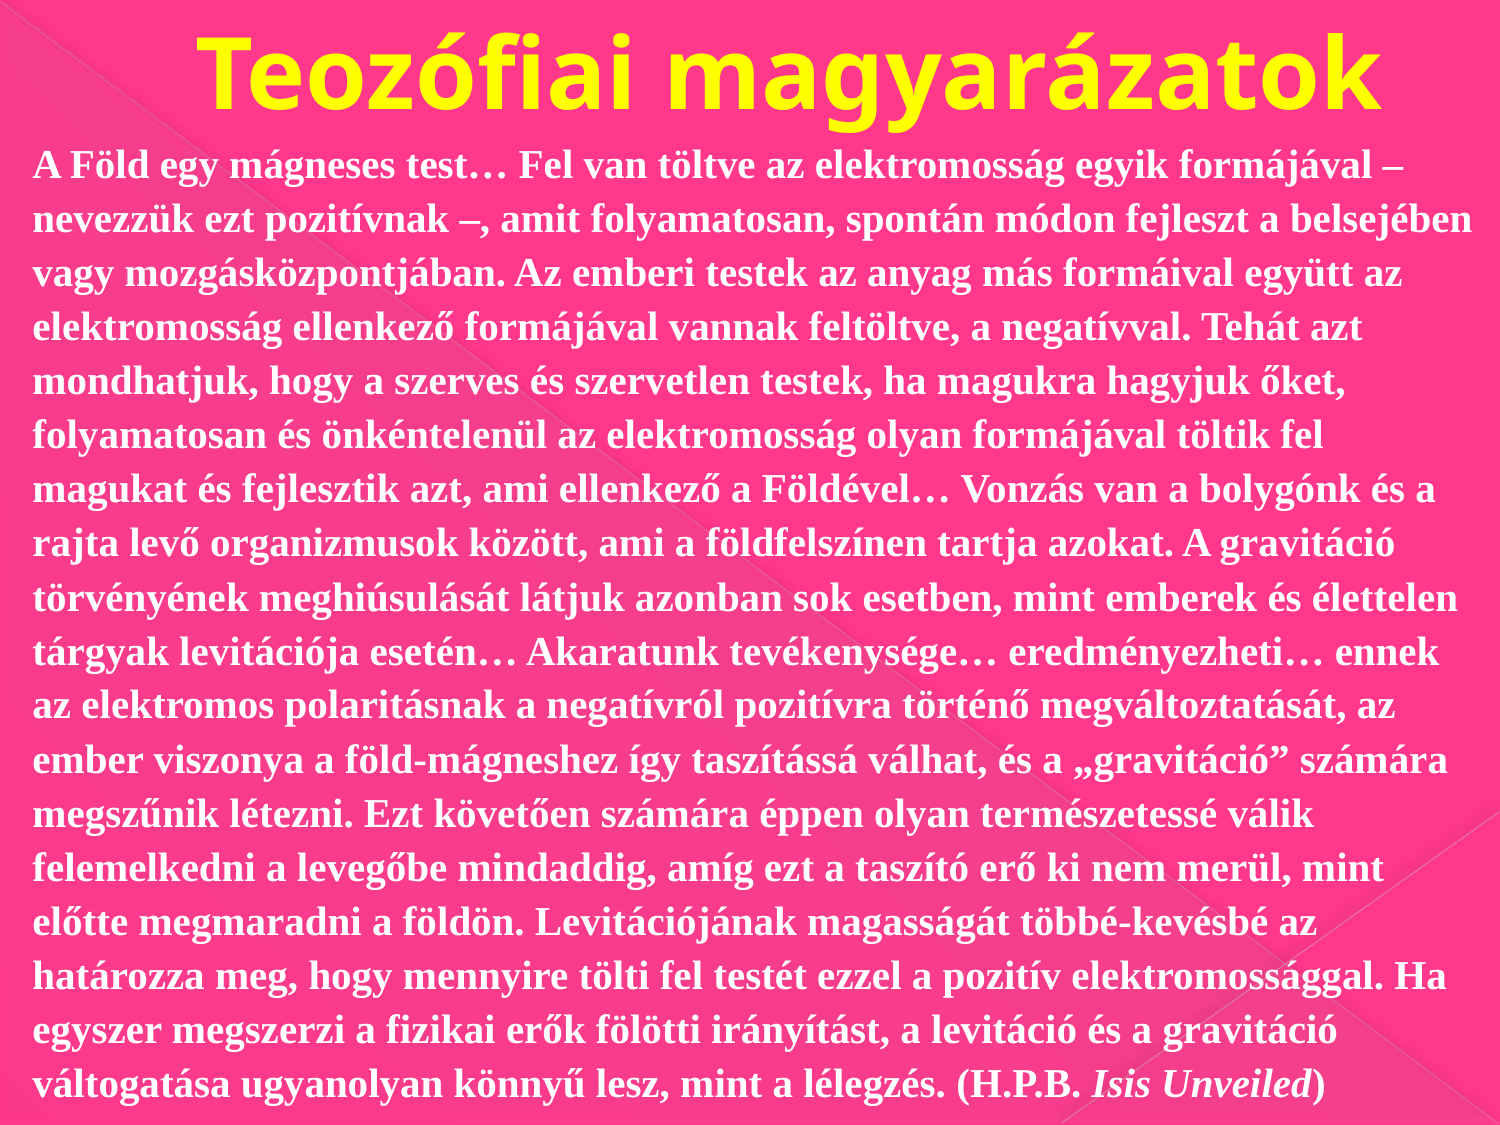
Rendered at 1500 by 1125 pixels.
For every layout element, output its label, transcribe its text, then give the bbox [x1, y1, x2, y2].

title Teozófiai magyarázatok [0, 0, 1500, 140]
list A Föld egy mágneses test… Fel van töltve az elektromosság egyik formájával – nevezzük ezt pozitívnak –, amit folyamatosan, spontán módon fejleszt a belsejében vagy mozgásközpontjában. Az emberi testek az anyag más formáival együtt az elektromosság ellenkező formájával vannak feltöltve, a negatívval. Tehát azt mondhatjuk, hogy a szerves és szervetlen testek, ha magukra hagyjuk őket, folyamatosan és önkéntelenül az elektromosság olyan formájával töltik fel magukat és fejlesztik azt, ami ellenkező a Földével… Vonzás van a bolygónk és a rajta levő organizmusok között, ami a földfelszínen tartja azokat. A gravitáció törvényének meghiúsulását látjuk azonban sok esetben, mint emberek és élettelen tárgyak levitációja esetén… Akaratunk tevékenysége… eredményezheti… ennek az elektromos polaritásnak a negatívról pozitívra történő megváltoztatását, az ember viszonya a föld-mágneshez így taszítássá válhat, és a „gravitáció” számára megszűnik létezni. Ezt követően számára éppen olyan természetessé válik felemelkedni a levegőbe mindaddig, amíg ezt a taszító erő ki nem merül, mint előtte megmaradni a földön. Levitációjának magasságát többé-kevésbé az határozza meg, hogy mennyire tölti fel testét ezzel a pozitív elektromossággal. Ha egyszer megszerzi a fizikai erők fölötti irányítást, a levitáció és a gravitáció váltogatása ugyanolyan könnyű lesz, mint a lélegzés. (H.P.B. Isis Unveiled) [17, 125, 1495, 1125]
